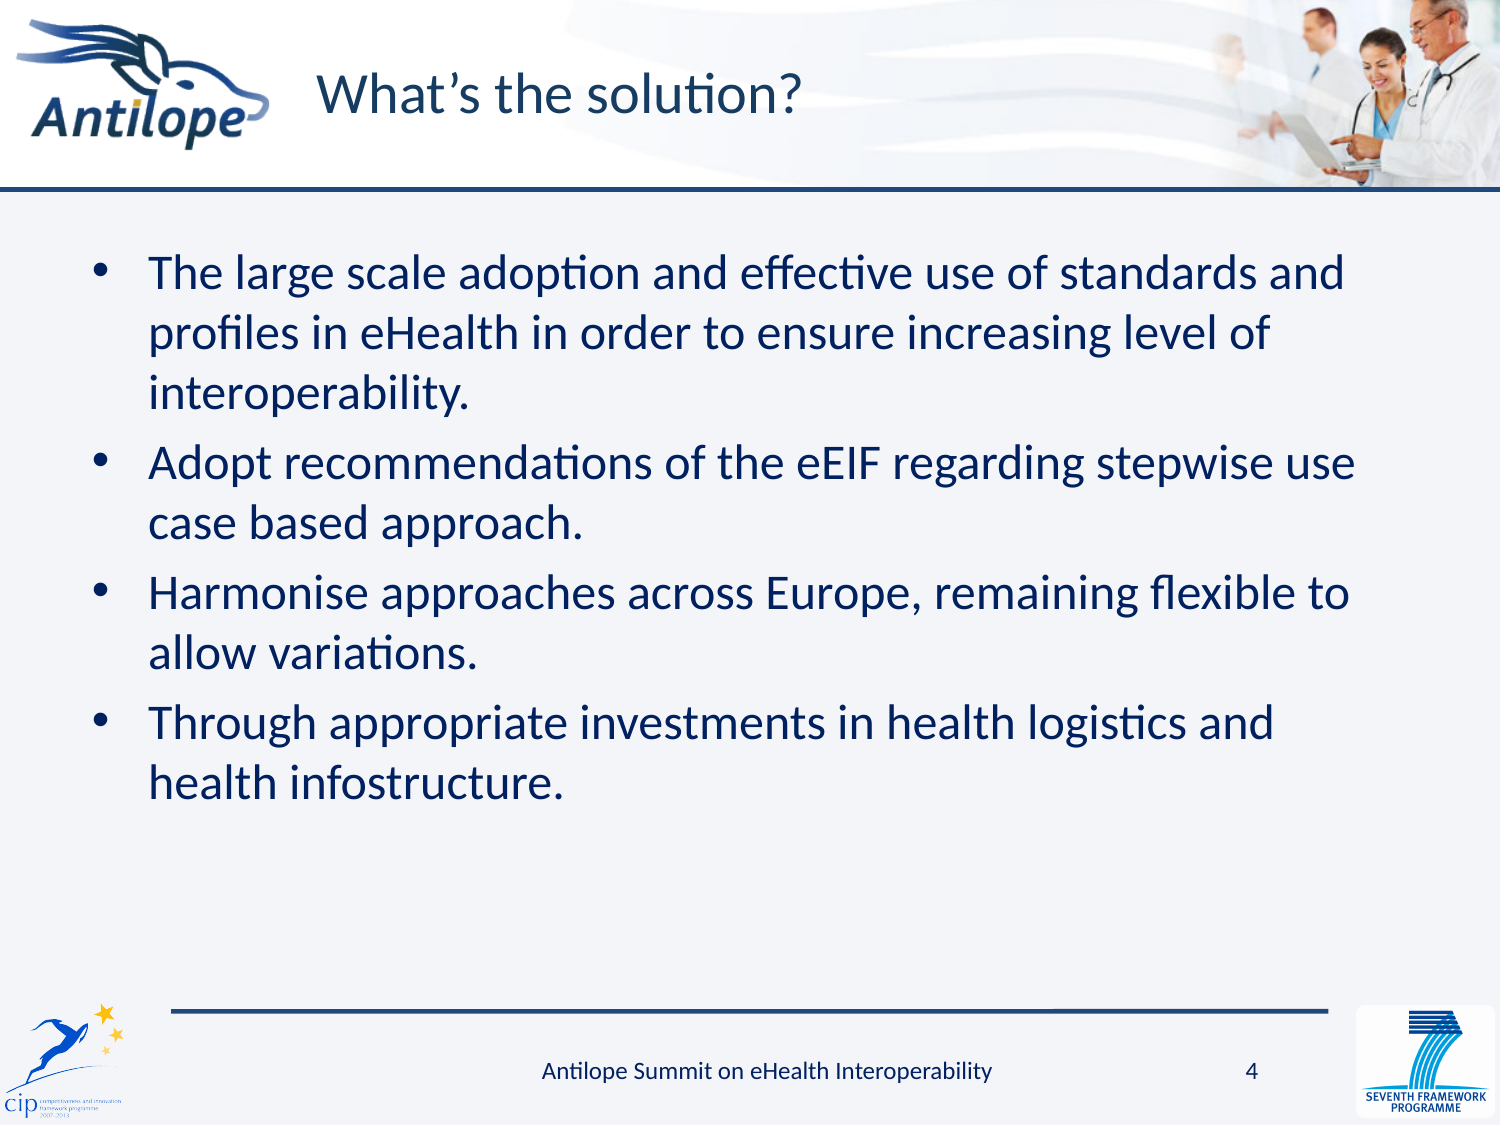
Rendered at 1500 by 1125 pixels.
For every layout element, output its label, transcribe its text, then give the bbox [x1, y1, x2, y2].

list The large scale adoption and effective use of standards and profiles in eHealth in order to ensure increasing level of interoperability. Adopt recommendations of the eEIF regarding stepwise use case based approach. Harmonise approaches across Europe, remaining flexible to allow variations. Through appropriate investments in health logistics and health infostructure. [76, 231, 1424, 953]
title What’s the solution? [301, 7, 1211, 173]
slide_number 4 [1175, 1046, 1329, 1107]
picture [1356, 1005, 1495, 1118]
picture [5, 1003, 124, 1118]
picture [0, 0, 1500, 187]
footer Antilope Summit on eHealth Interoperability [395, 1046, 1140, 1107]
